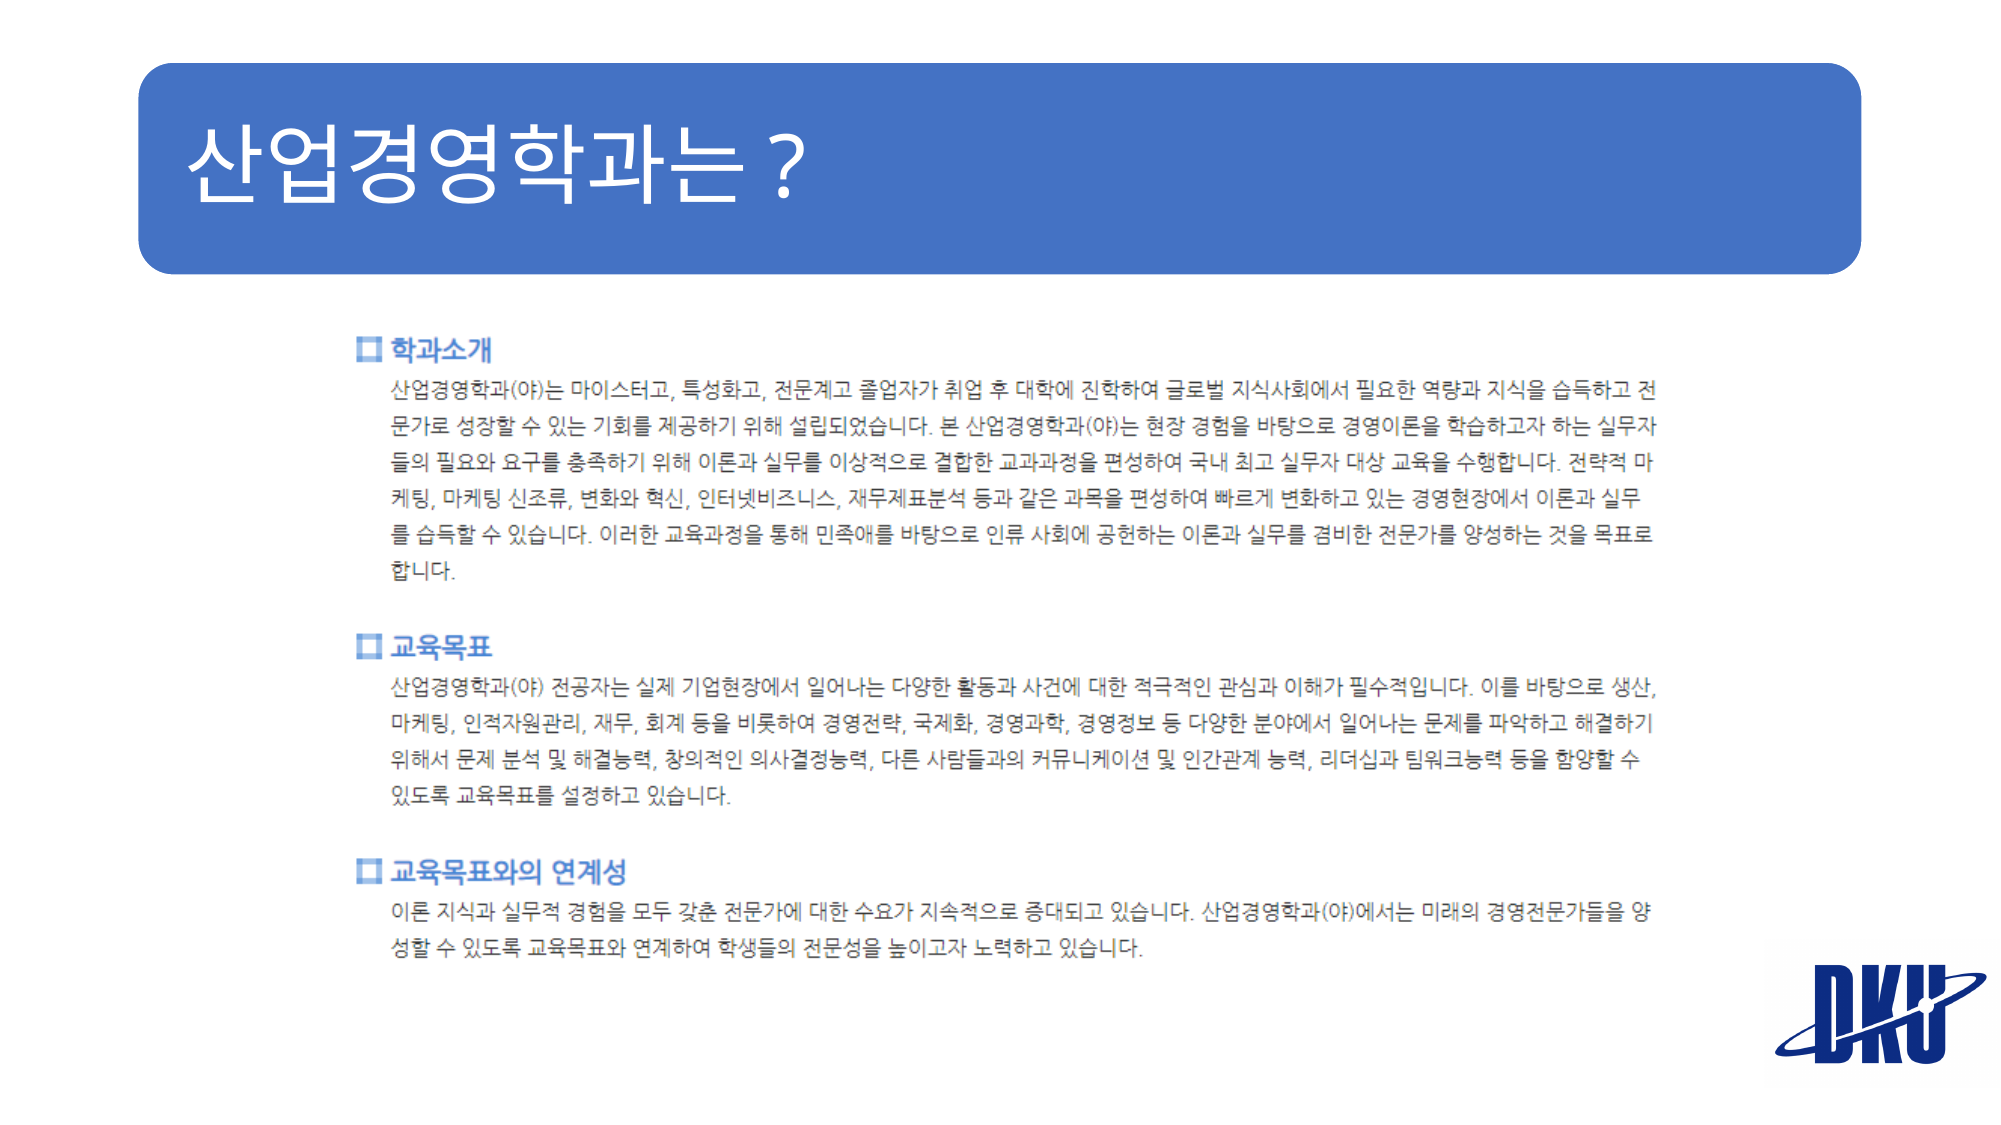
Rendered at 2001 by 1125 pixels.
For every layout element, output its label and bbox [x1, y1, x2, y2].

picture [1764, 939, 2000, 1088]
text_box [137, 59, 1863, 278]
list [304, 299, 1696, 1014]
